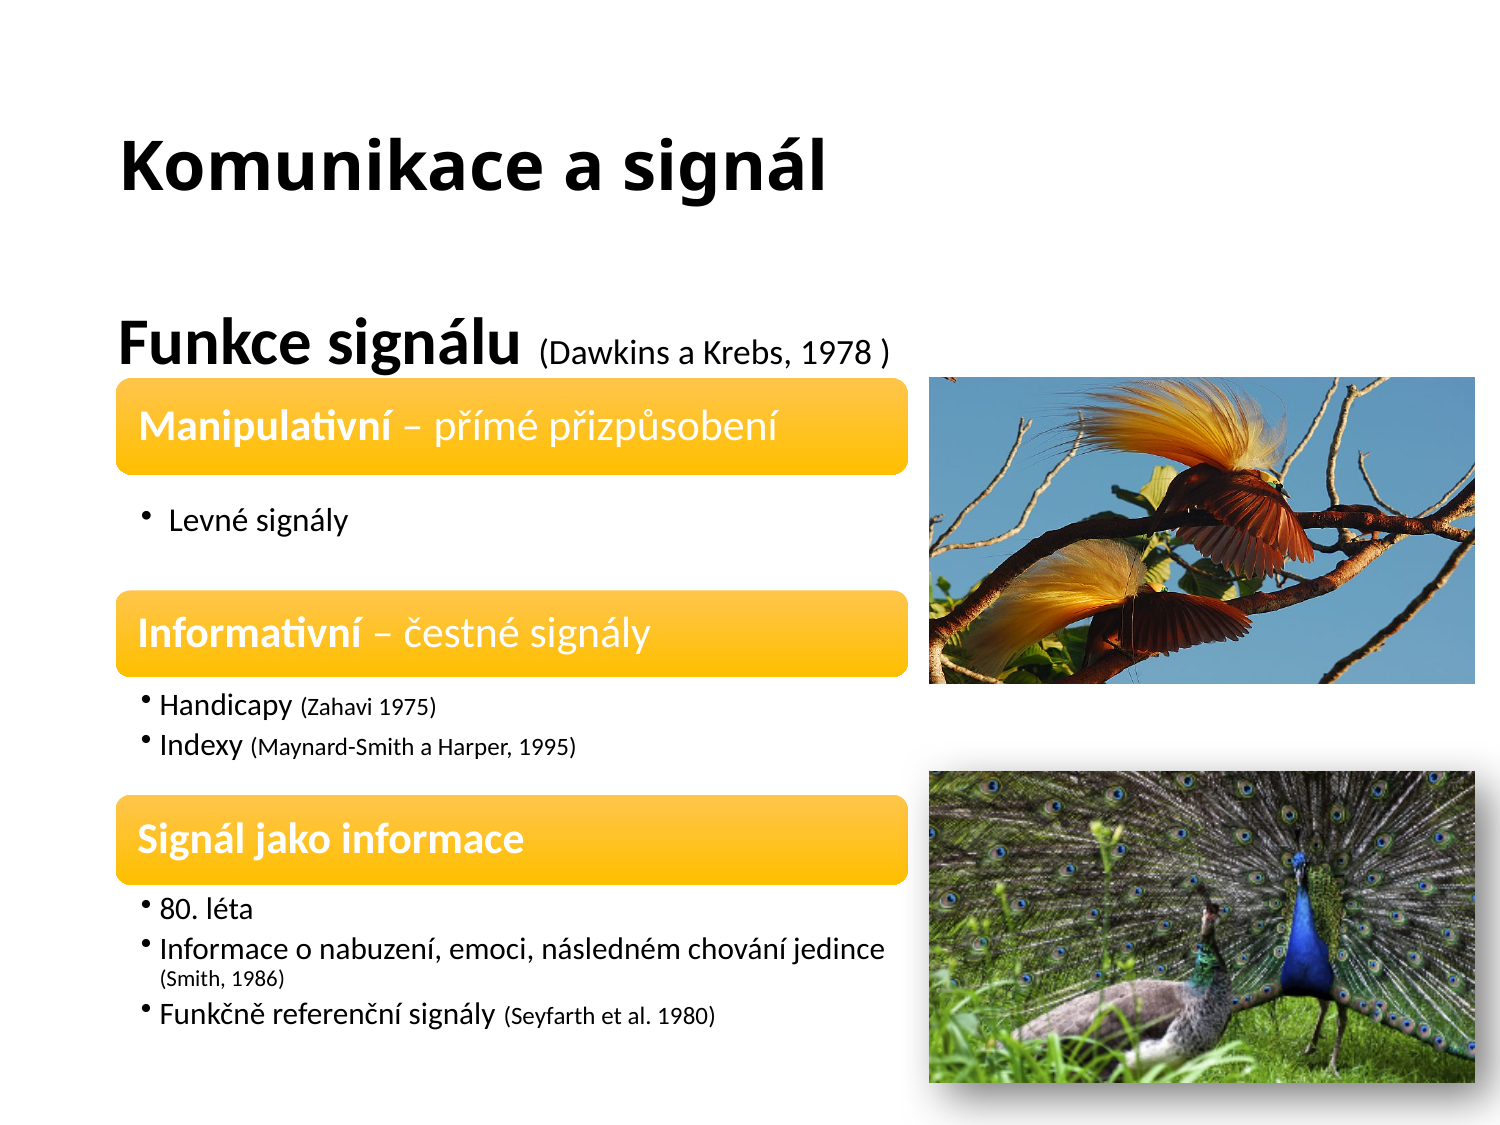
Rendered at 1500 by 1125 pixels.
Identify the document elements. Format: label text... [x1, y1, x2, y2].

title Komunikace a signál [103, 59, 1397, 278]
list Funkce signálu (Dawkins a Krebs, 1978 ) [103, 299, 1397, 1014]
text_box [115, 377, 908, 1083]
picture [929, 771, 1475, 1083]
picture [929, 377, 1475, 684]
